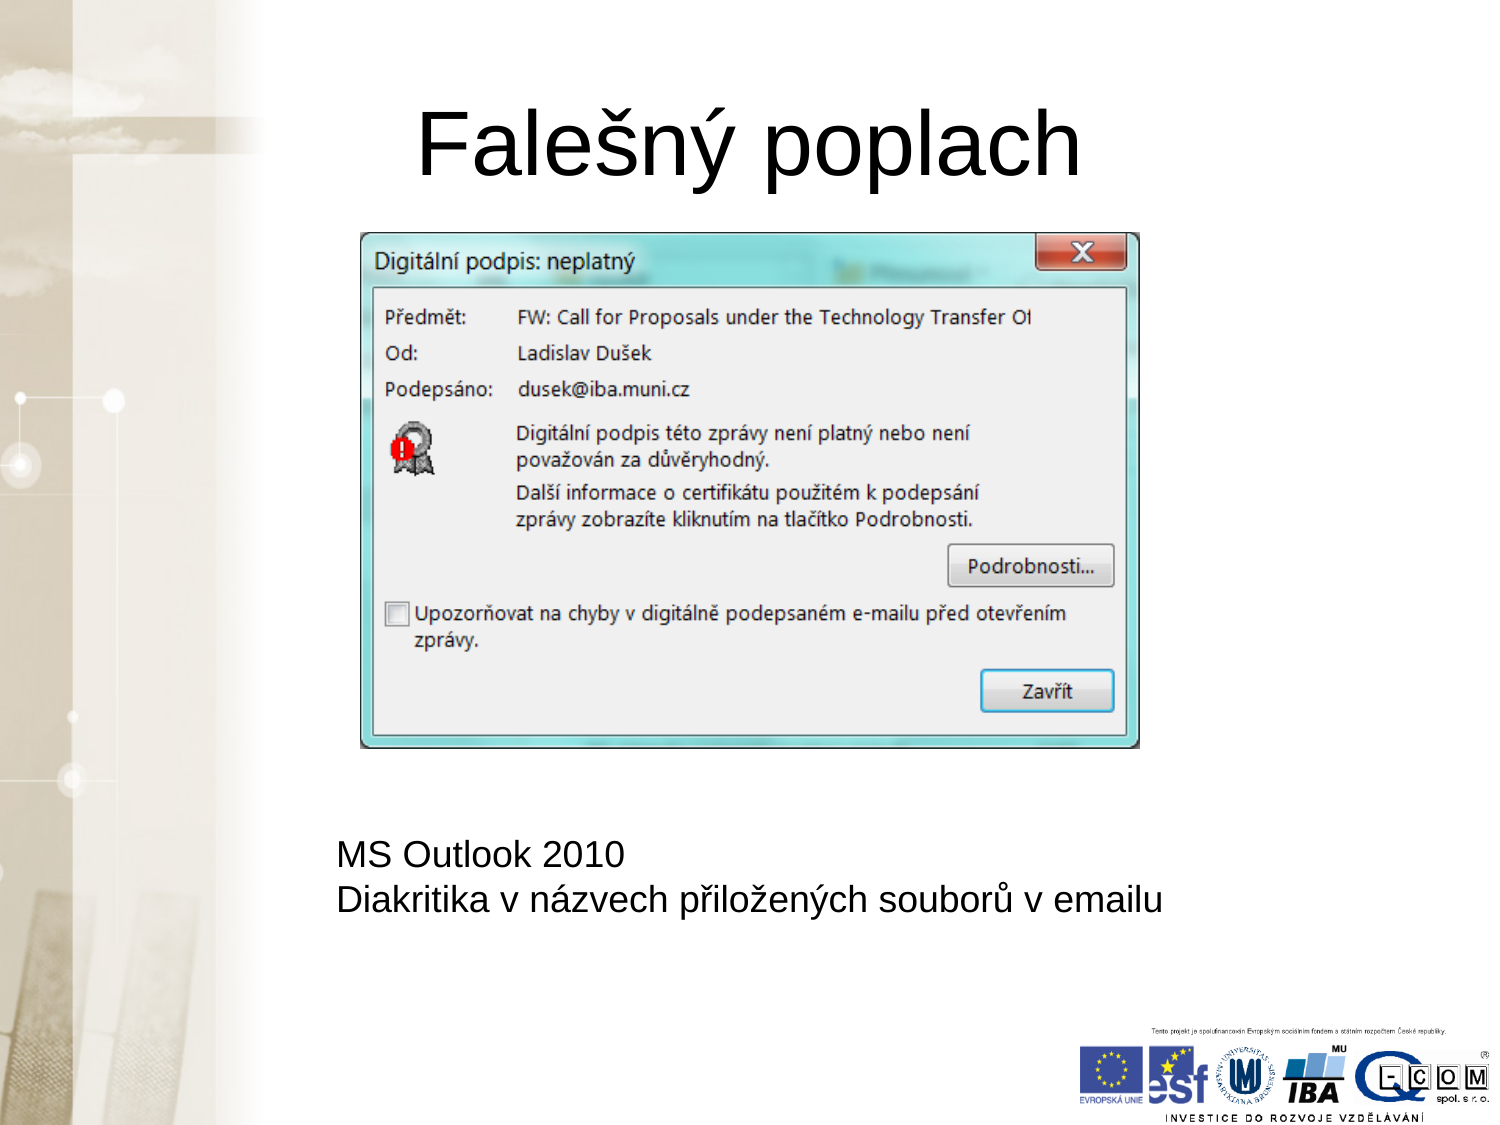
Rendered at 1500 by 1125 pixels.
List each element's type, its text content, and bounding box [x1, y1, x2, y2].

picture [1080, 1027, 1494, 1125]
title Falešný poplach [75, 45, 1425, 233]
picture [0, 0, 278, 1125]
text_box MS Outlook 2010 Diakritika v názvech přiložených souborů v emailu [321, 822, 1179, 928]
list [359, 232, 1141, 749]
